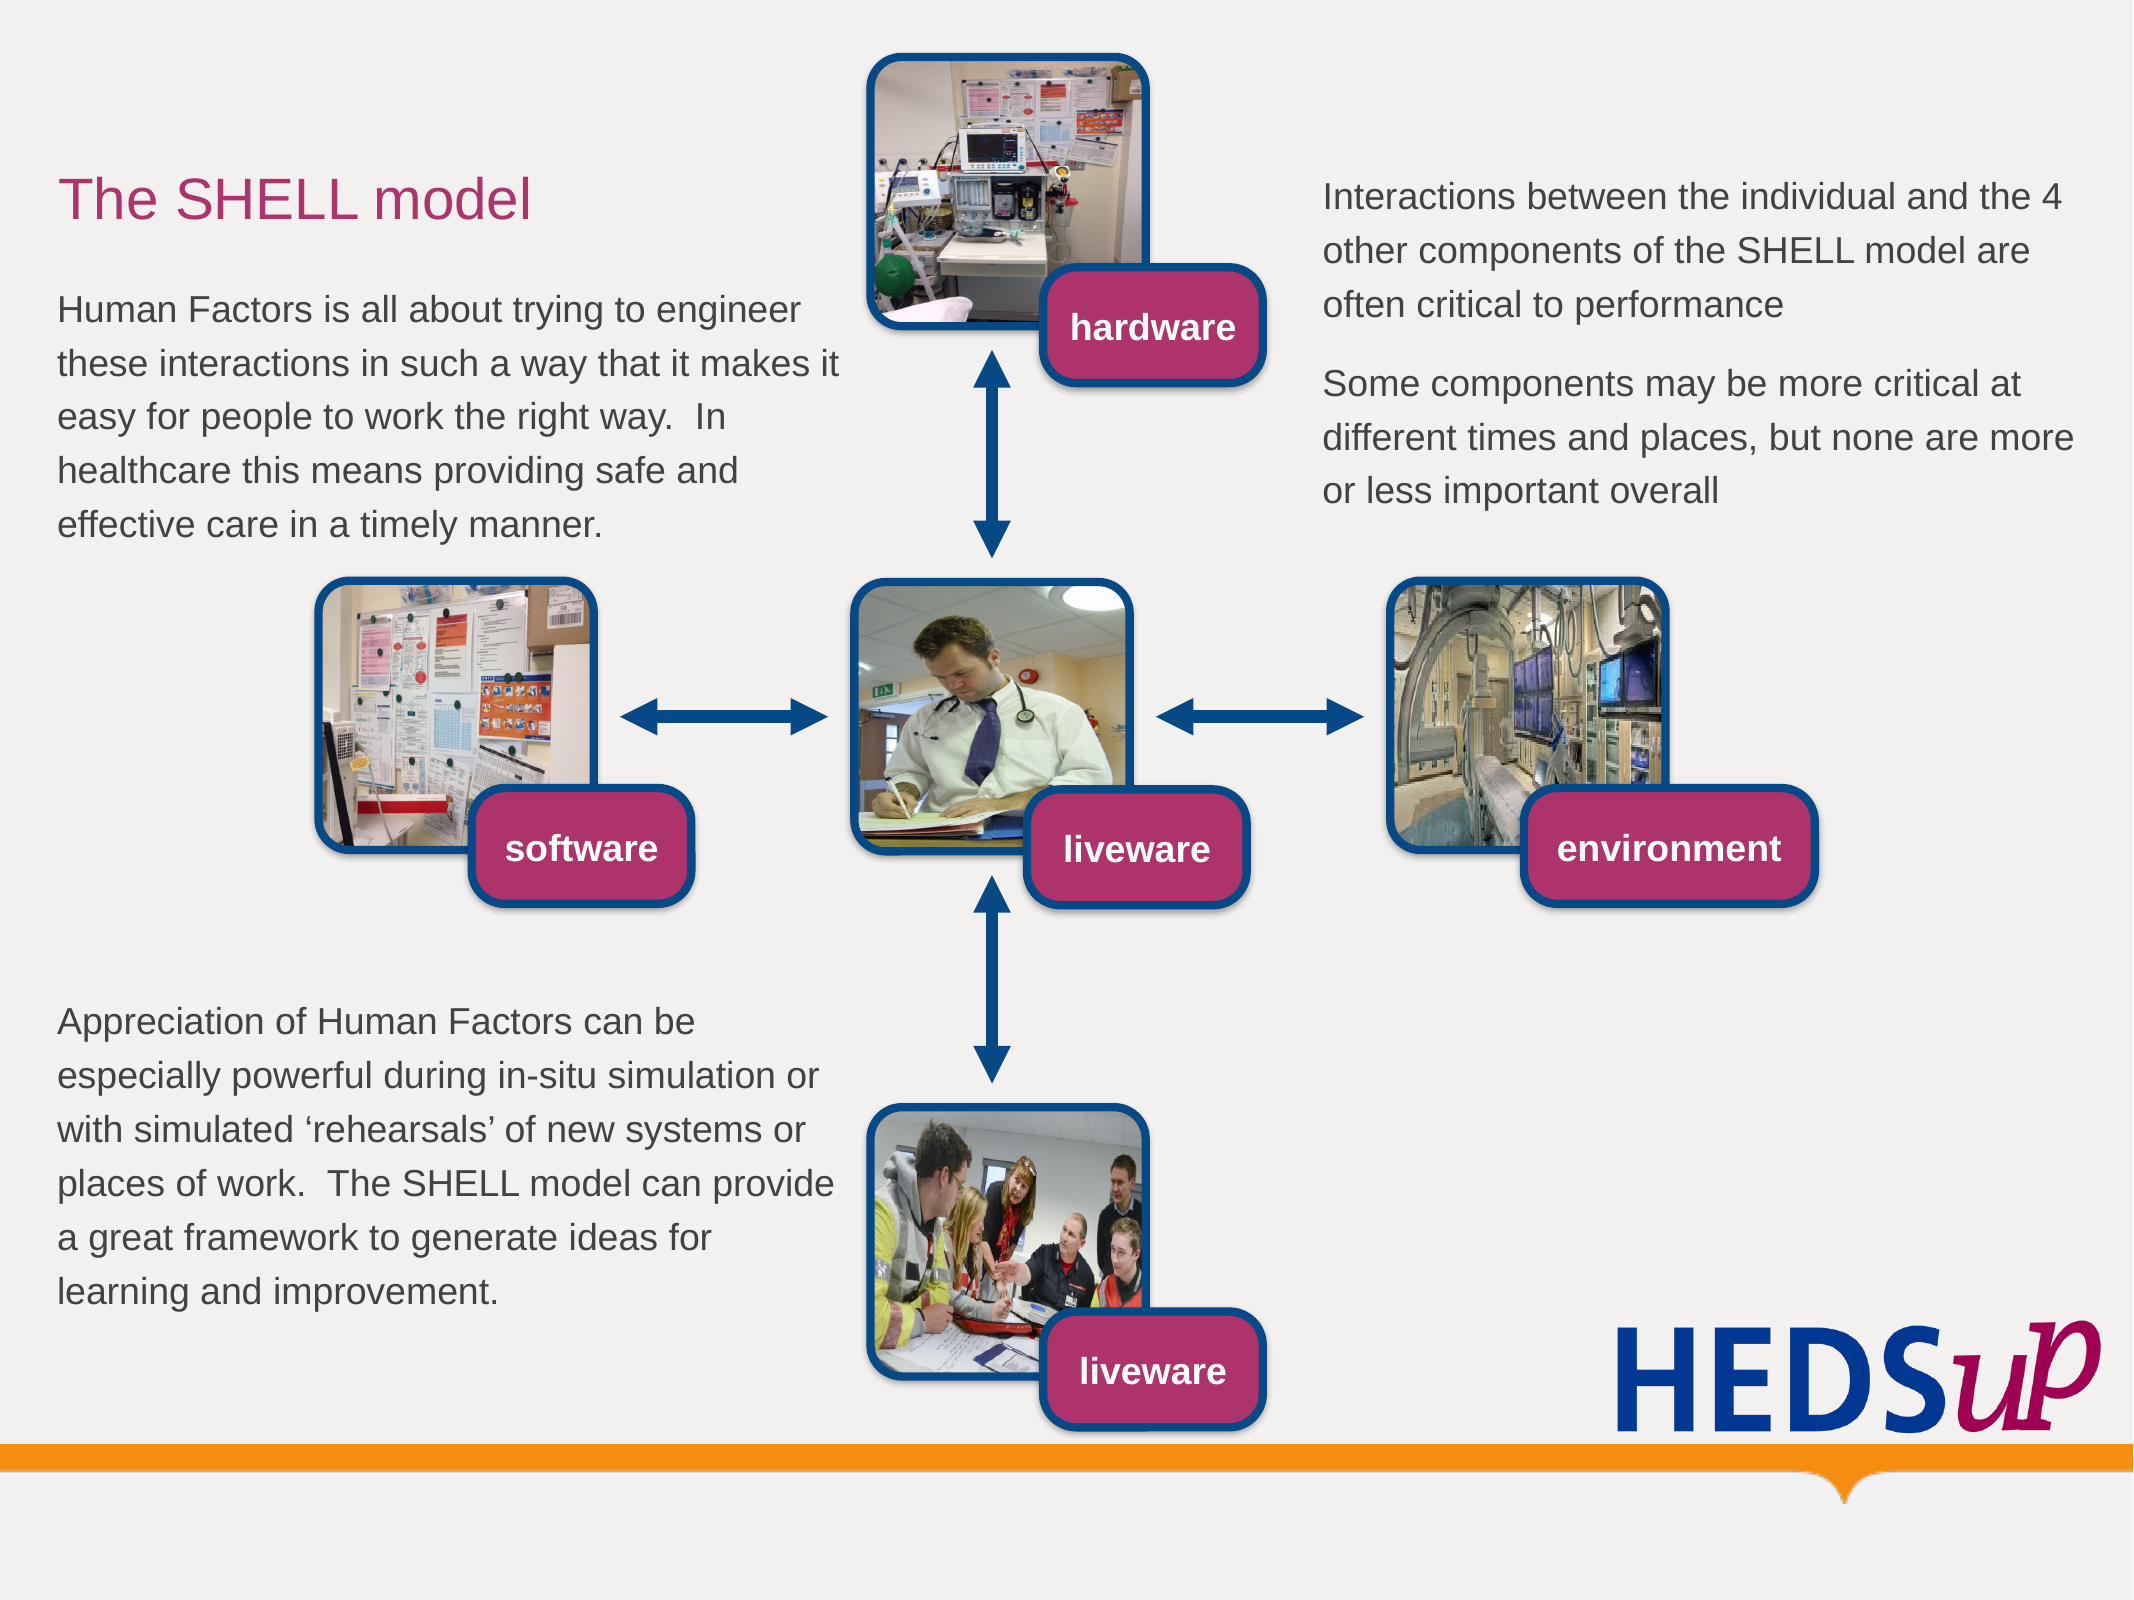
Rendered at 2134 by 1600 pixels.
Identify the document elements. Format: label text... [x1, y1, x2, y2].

text_box The SHELL model [47, 150, 544, 243]
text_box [854, 581, 1151, 906]
text_box Interactions between the individual and the 4 other components of the SHELL model are often critical to performance [1314, 154, 2116, 334]
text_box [870, 56, 1263, 559]
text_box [870, 874, 1263, 1428]
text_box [318, 580, 829, 905]
text_box Some components may be more critical at different times and places, but none are more or less important overall [1314, 341, 2116, 520]
picture [1612, 1307, 2115, 1435]
picture [0, 1444, 2134, 1504]
text_box Appreciation of Human Factors can be especially powerful during in-situ simulation or with simulated ‘rehearsals’ of new systems or places of work. The SHELL model can provide a great framework to generate ideas for learning and improvement. [48, 979, 850, 1320]
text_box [1155, 580, 1816, 905]
text_box Human Factors is all about trying to engineer these interactions in such a way that it makes it easy for people to work the right way. In healthcare this means providing safe and effective care in a timely manner. [48, 267, 850, 554]
